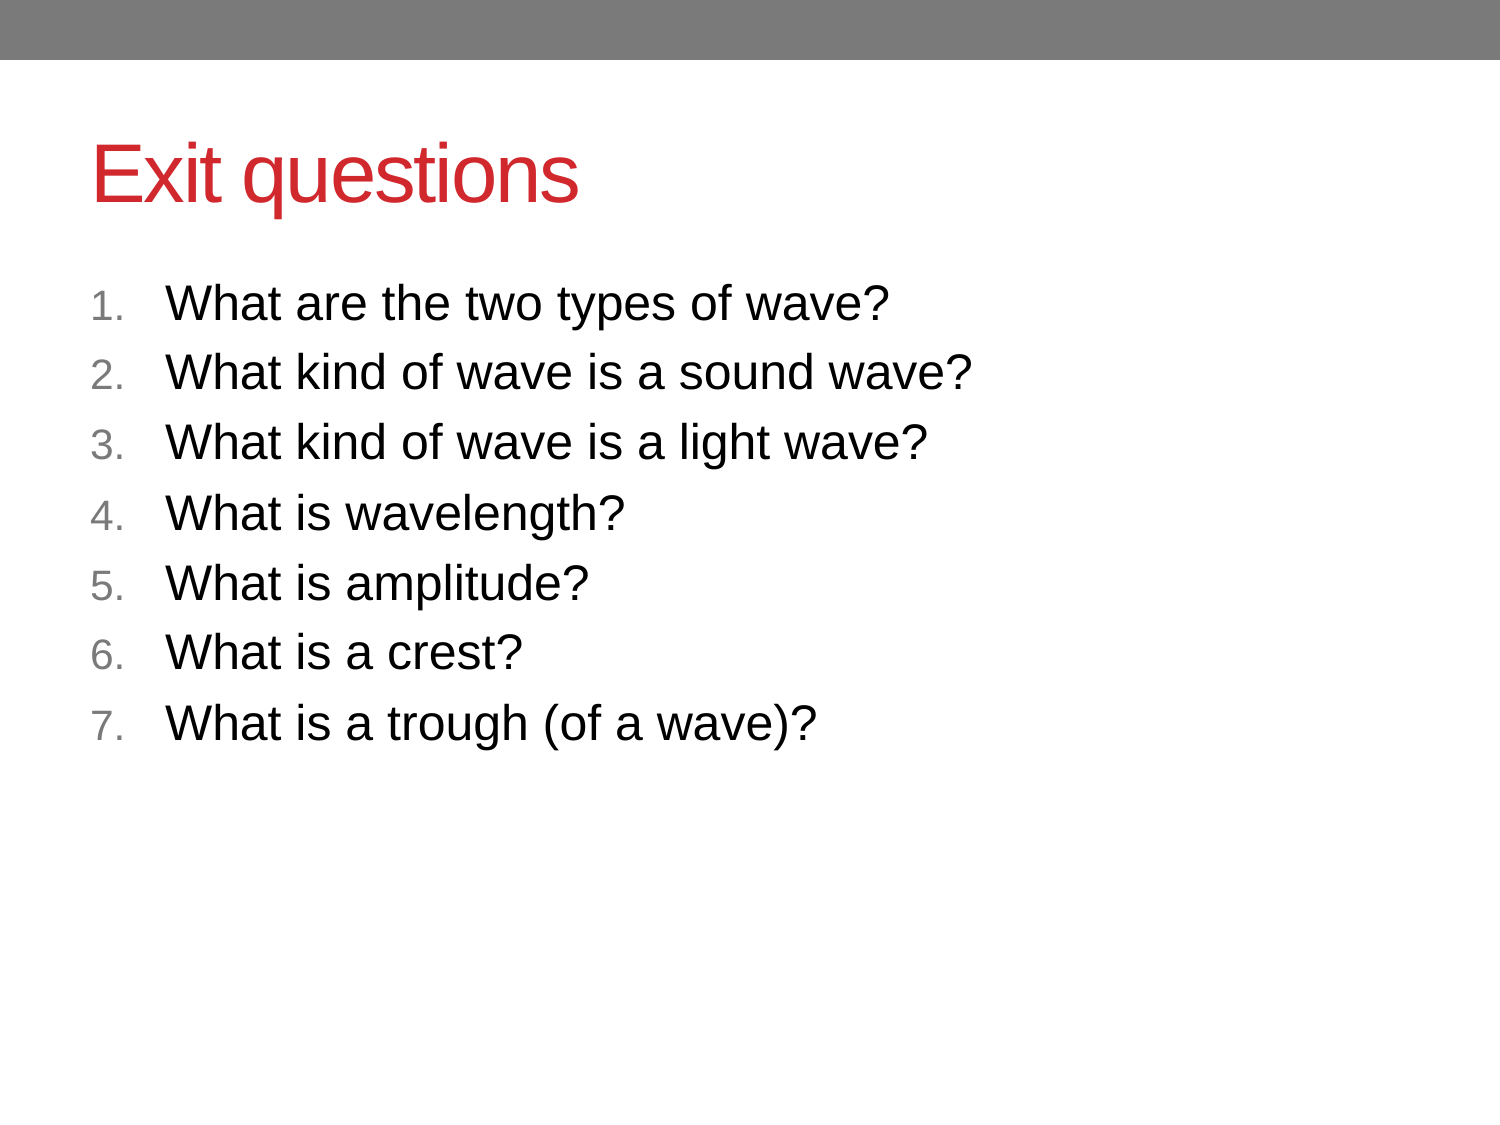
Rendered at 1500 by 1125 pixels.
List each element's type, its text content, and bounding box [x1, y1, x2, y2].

list What are the two types of wave? What kind of wave is a sound wave? What kind of wave is a light wave? What is wavelength? What is amplitude? What is a crest? What is a trough (of a wave)? [75, 262, 1425, 1063]
title Exit questions [75, 87, 1425, 250]
